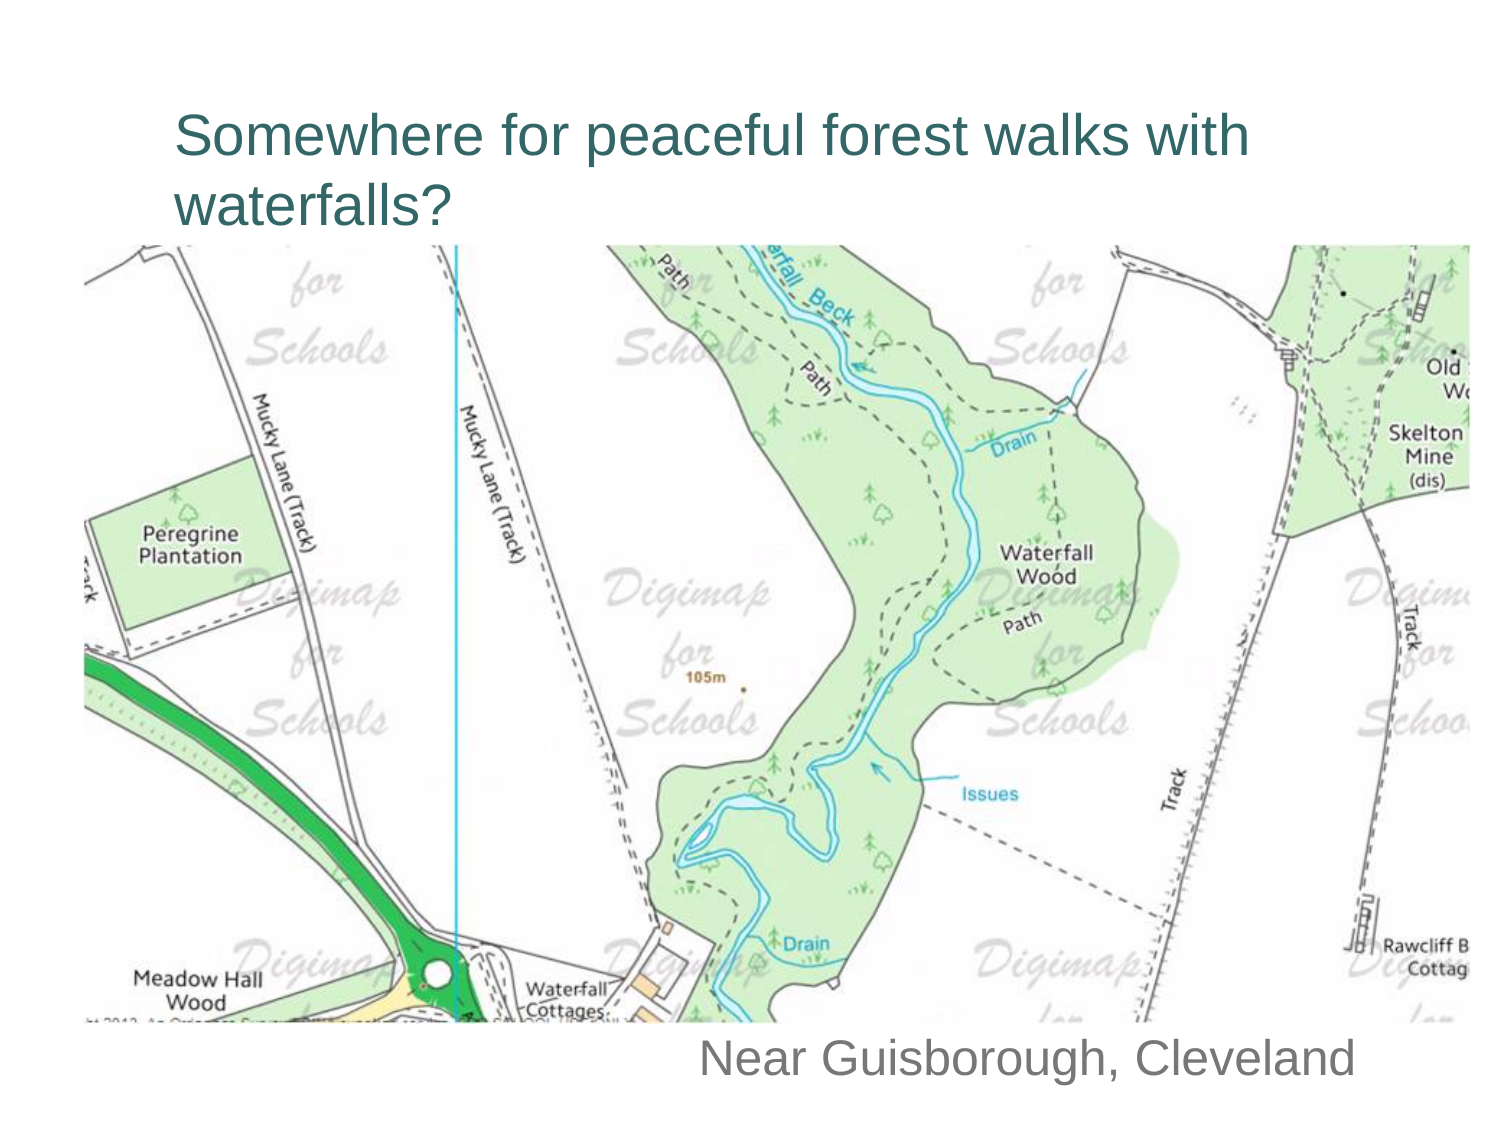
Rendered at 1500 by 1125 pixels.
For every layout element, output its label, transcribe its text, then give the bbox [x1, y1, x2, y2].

text_box Near Guisborough, Cleveland [667, 1032, 1388, 1093]
picture [82, 243, 1471, 1024]
text_box Somewhere for peaceful forest walks with waterfalls? [159, 90, 1500, 245]
